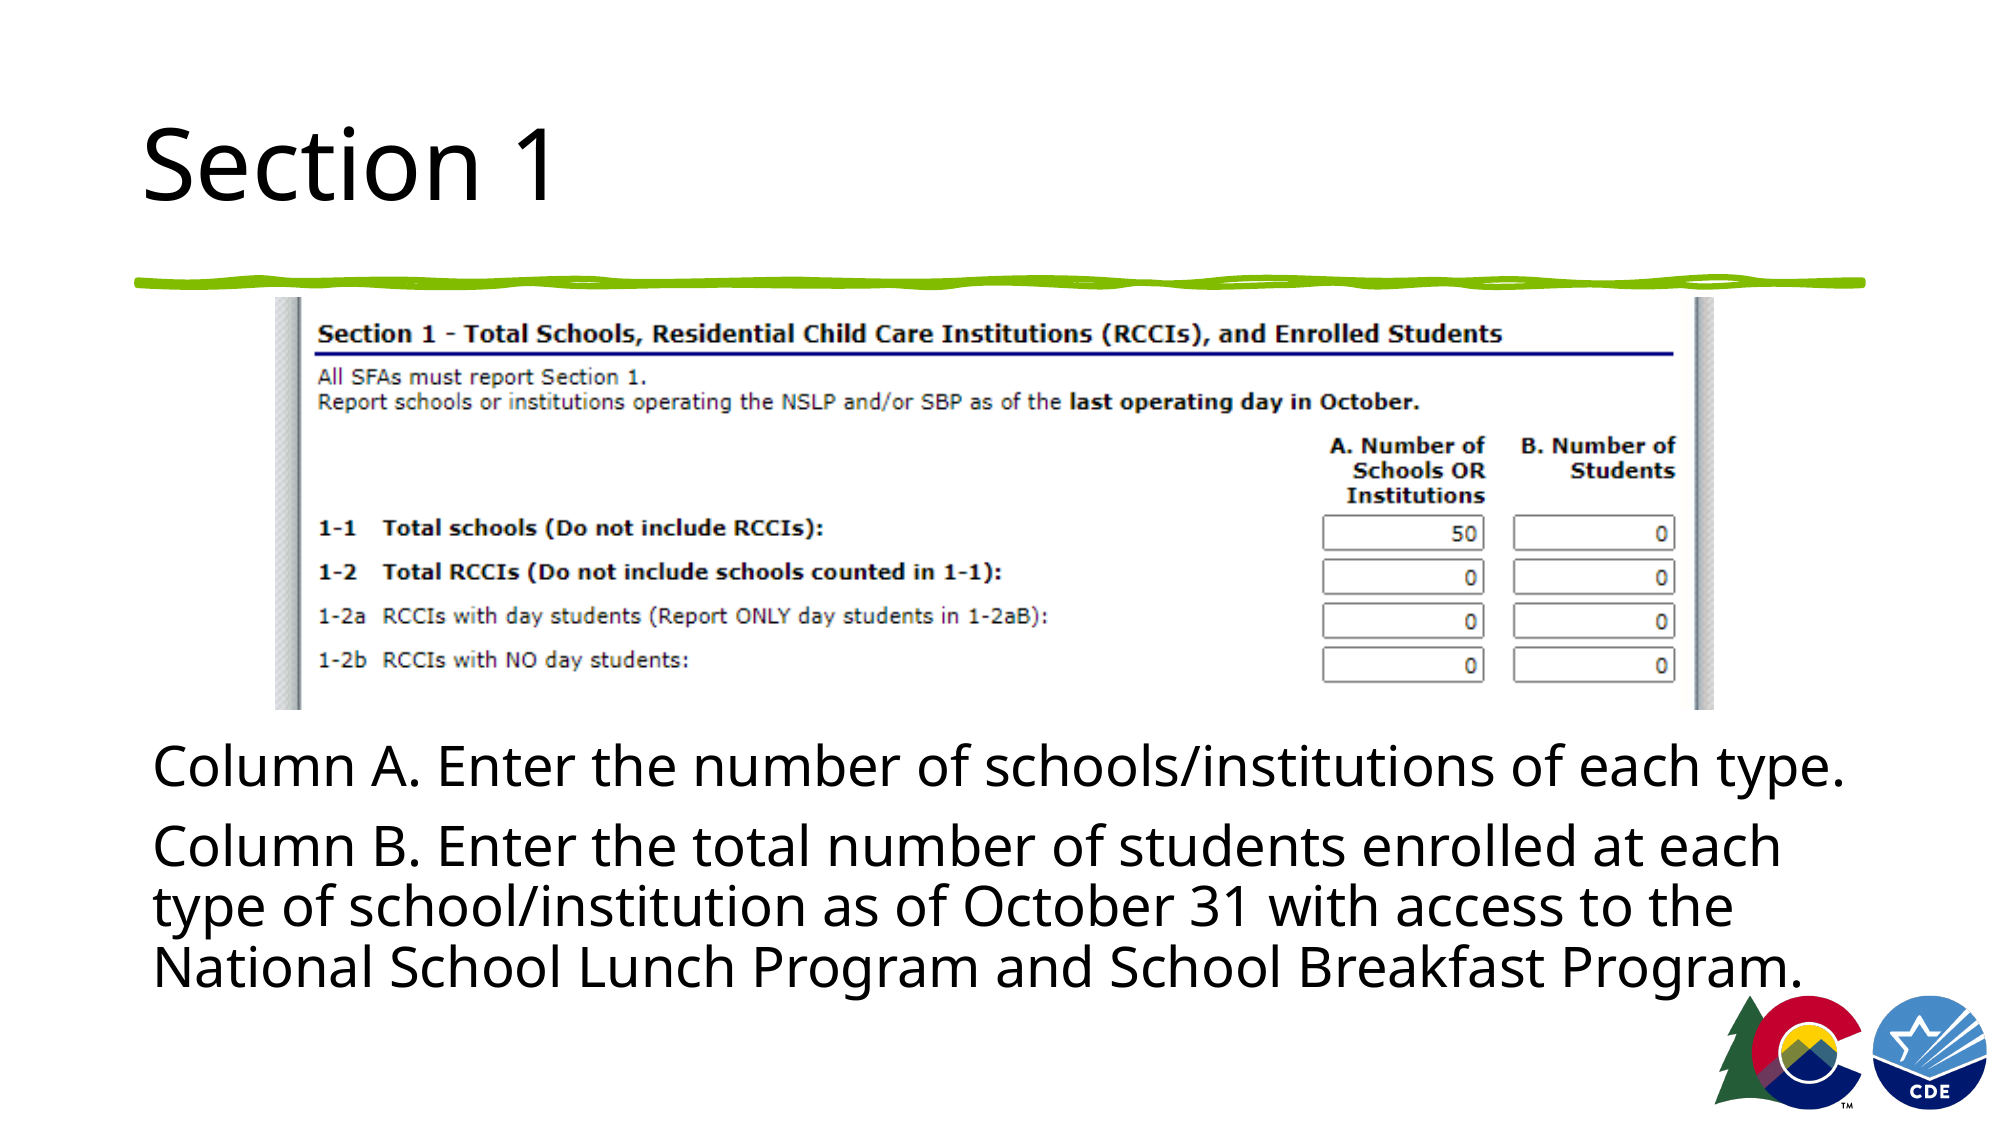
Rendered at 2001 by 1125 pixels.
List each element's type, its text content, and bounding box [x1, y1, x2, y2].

picture [1713, 994, 1988, 1111]
list Column A. Enter the number of schools/institutions of each type. Column B. Enter the total number of students enrolled at each type of school/institution as of October 31 with access to the National School Lunch Program and School Breakfast Program. [137, 730, 1863, 1014]
title Section 1 [126, 59, 1851, 278]
picture [275, 297, 1714, 710]
